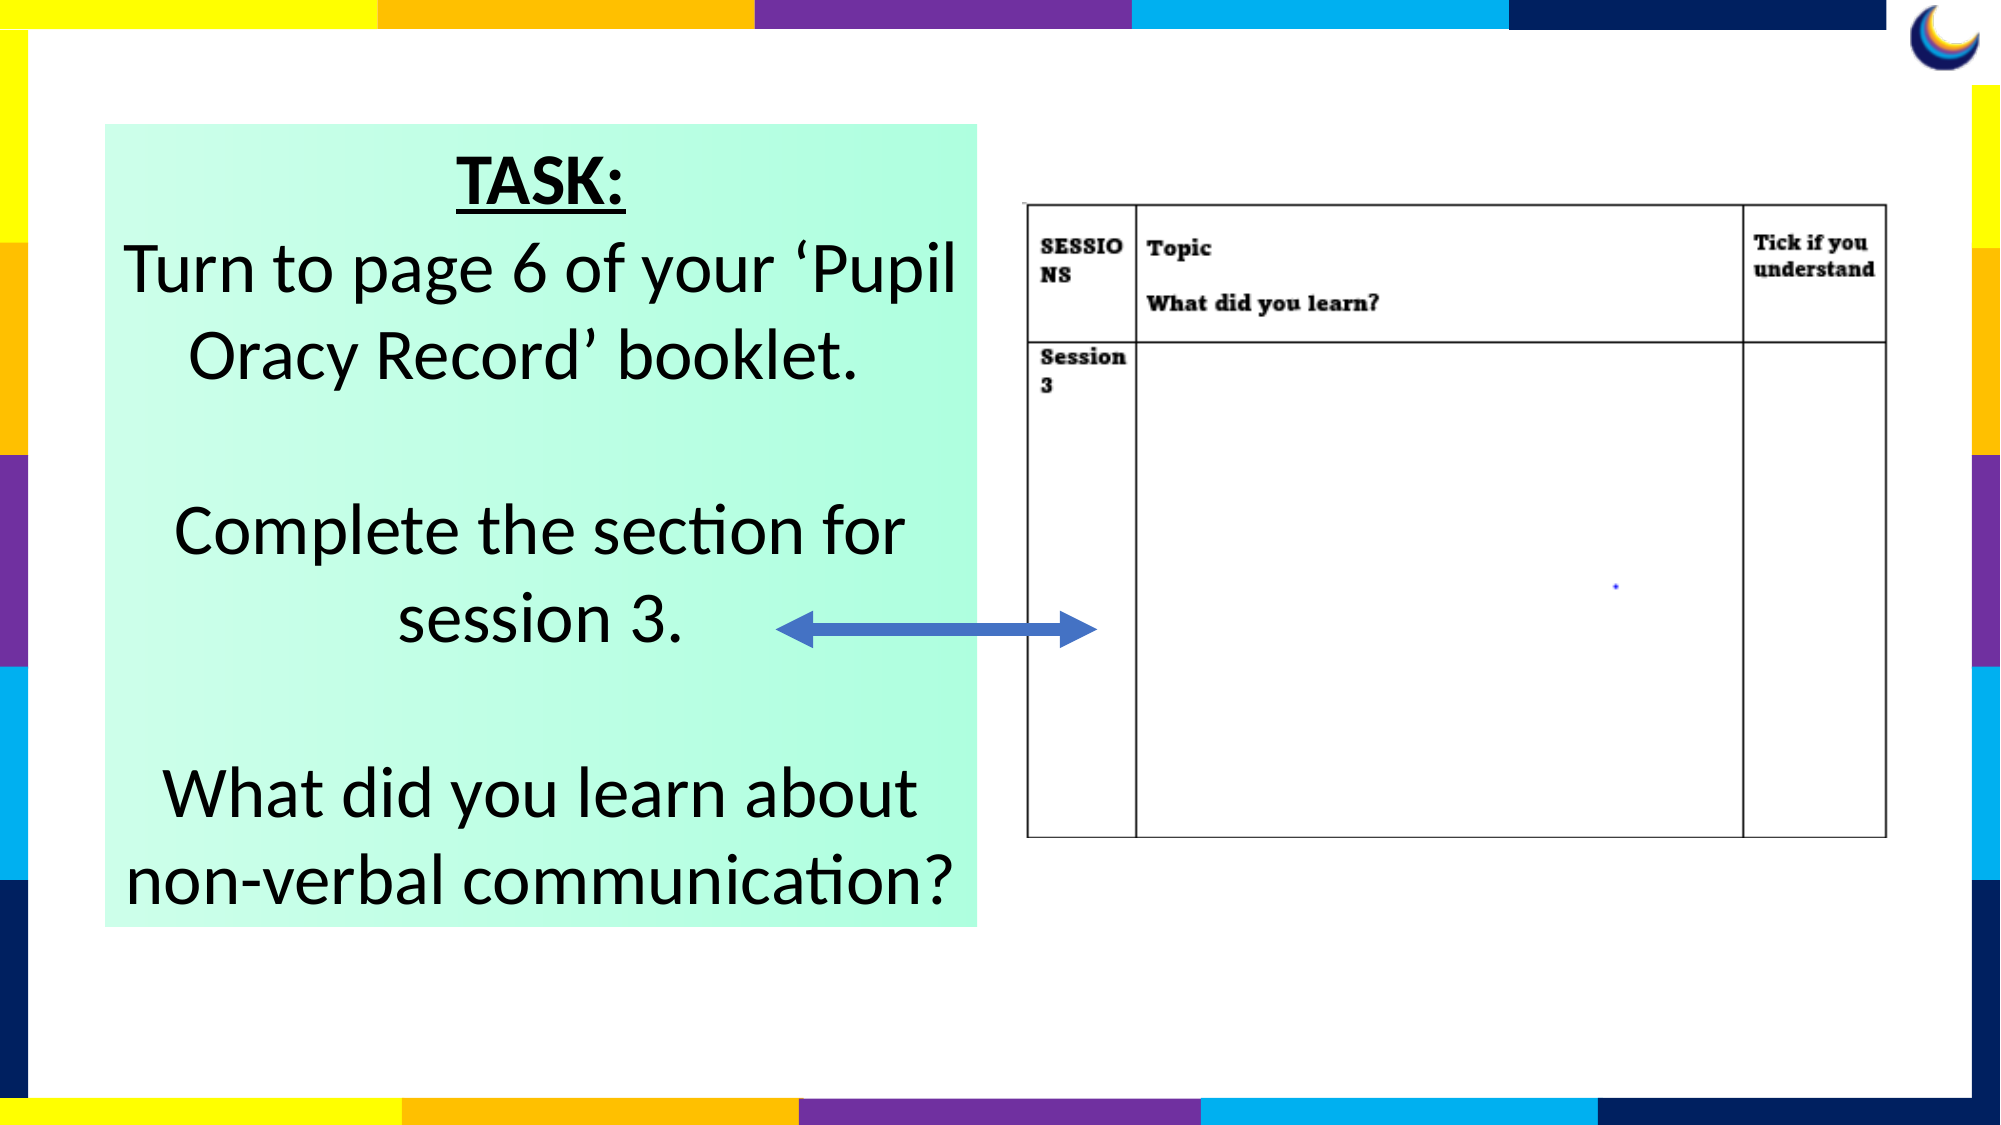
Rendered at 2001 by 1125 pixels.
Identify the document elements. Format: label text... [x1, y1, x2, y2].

text_box [1971, 249, 2000, 455]
text_box [1971, 455, 2000, 666]
text_box [0, 455, 29, 666]
text_box [754, 0, 1131, 29]
text_box [377, 0, 754, 29]
text_box [1971, 91, 2000, 249]
text_box [0, 242, 29, 455]
text_box [0, 0, 378, 30]
text_box [1597, 1097, 2000, 1125]
text_box TASK: Turn to page 6 of your ‘Pupil Oracy Record’ booklet. Complete the section for session 3. What did you learn about non-verbal communication? [105, 124, 978, 927]
text_box [1509, 0, 1887, 30]
text_box [0, 666, 29, 880]
text_box [0, 880, 29, 1098]
text_box [0, 1097, 401, 1125]
text_box [1131, 0, 1509, 29]
text_box [1200, 1097, 1597, 1125]
text_box [1971, 880, 2000, 1098]
text_box [1971, 666, 2000, 880]
text_box [401, 1097, 804, 1125]
picture [1022, 201, 1895, 838]
picture [1894, 0, 2000, 91]
text_box [798, 1098, 1200, 1125]
text_box [0, 30, 29, 242]
